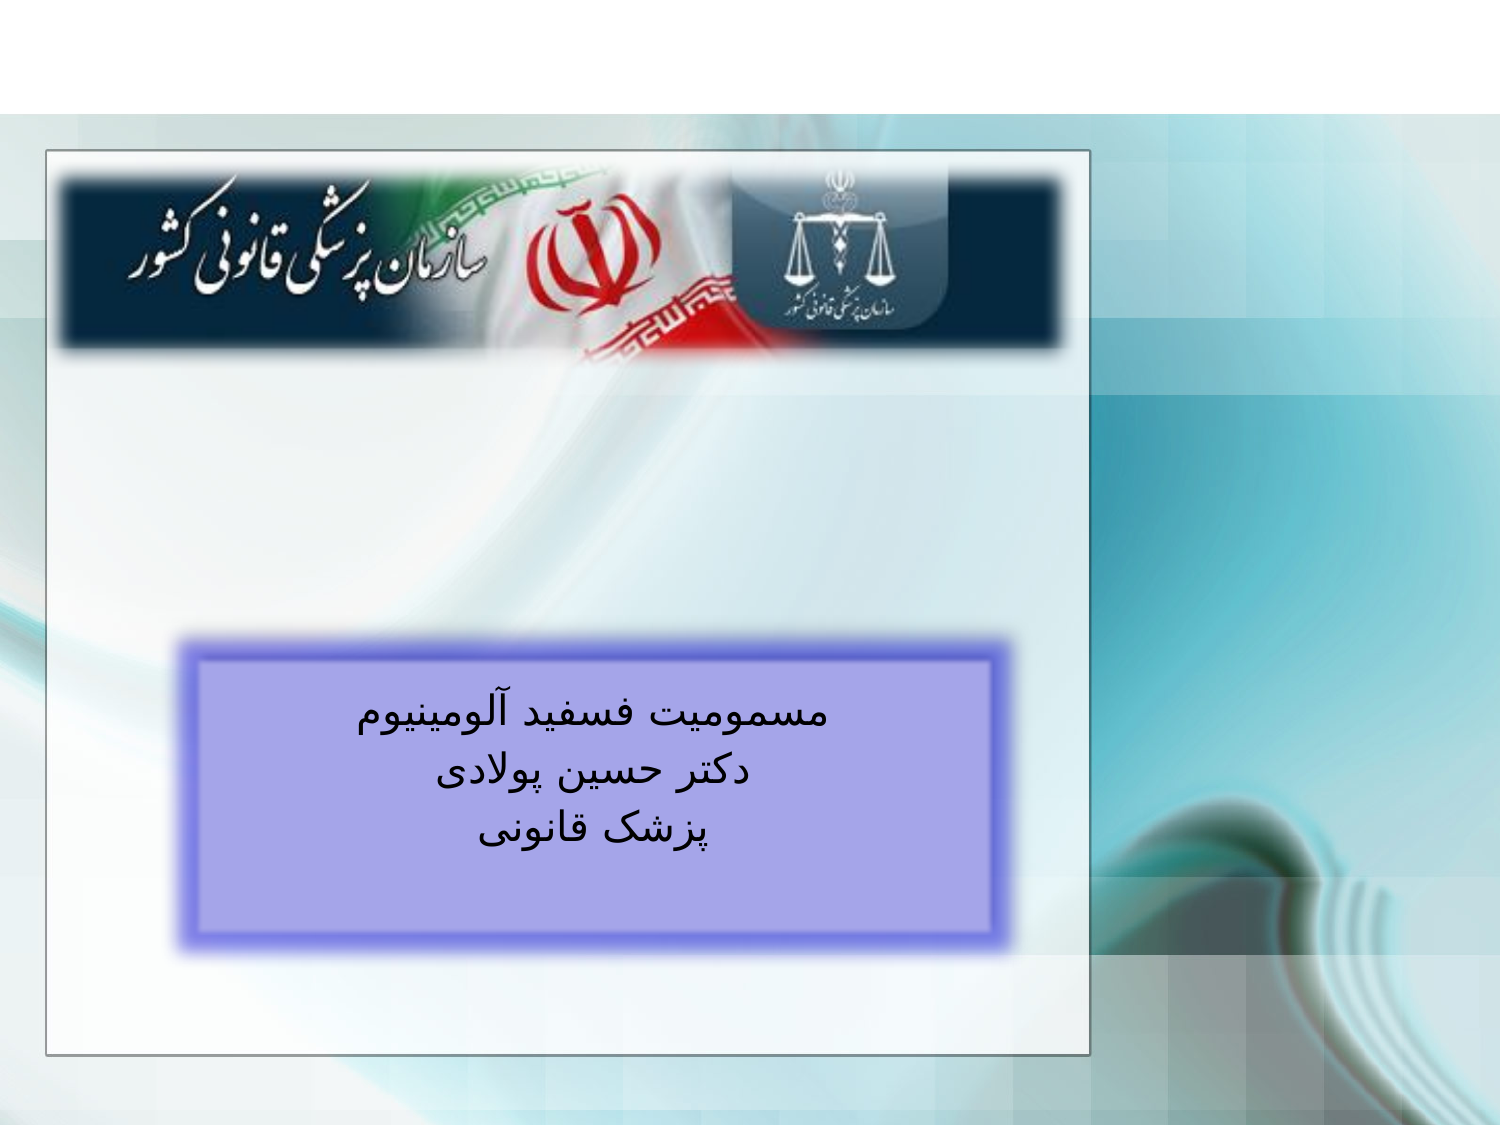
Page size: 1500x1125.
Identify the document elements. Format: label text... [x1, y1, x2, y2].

text_box مسمومیت فسفید آلومینیوم دکتر حسین پولادی پزشک قانونی [203, 666, 987, 928]
picture [0, 0, 1500, 1125]
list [40, 160, 1079, 369]
